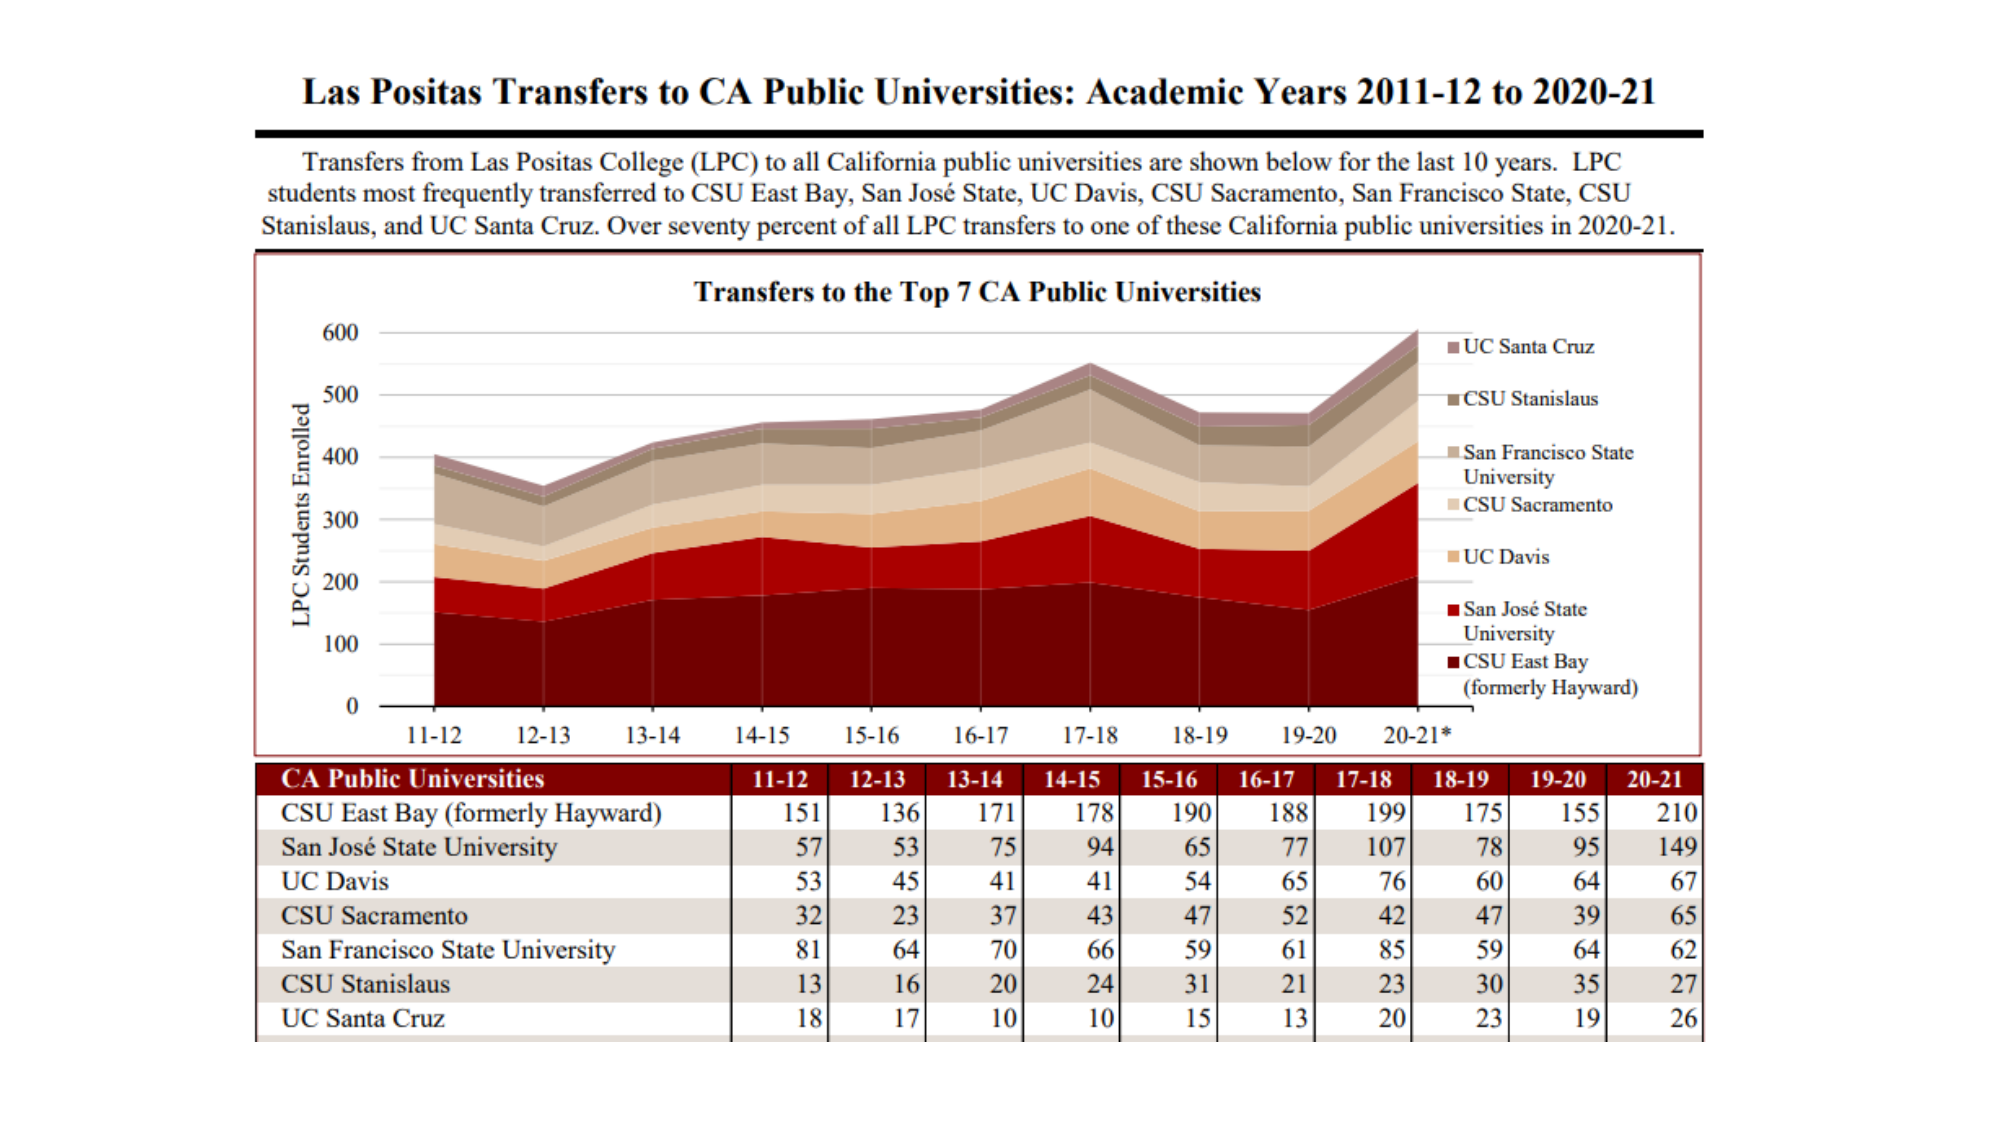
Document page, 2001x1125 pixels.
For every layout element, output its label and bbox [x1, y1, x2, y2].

picture [231, 47, 1730, 1042]
